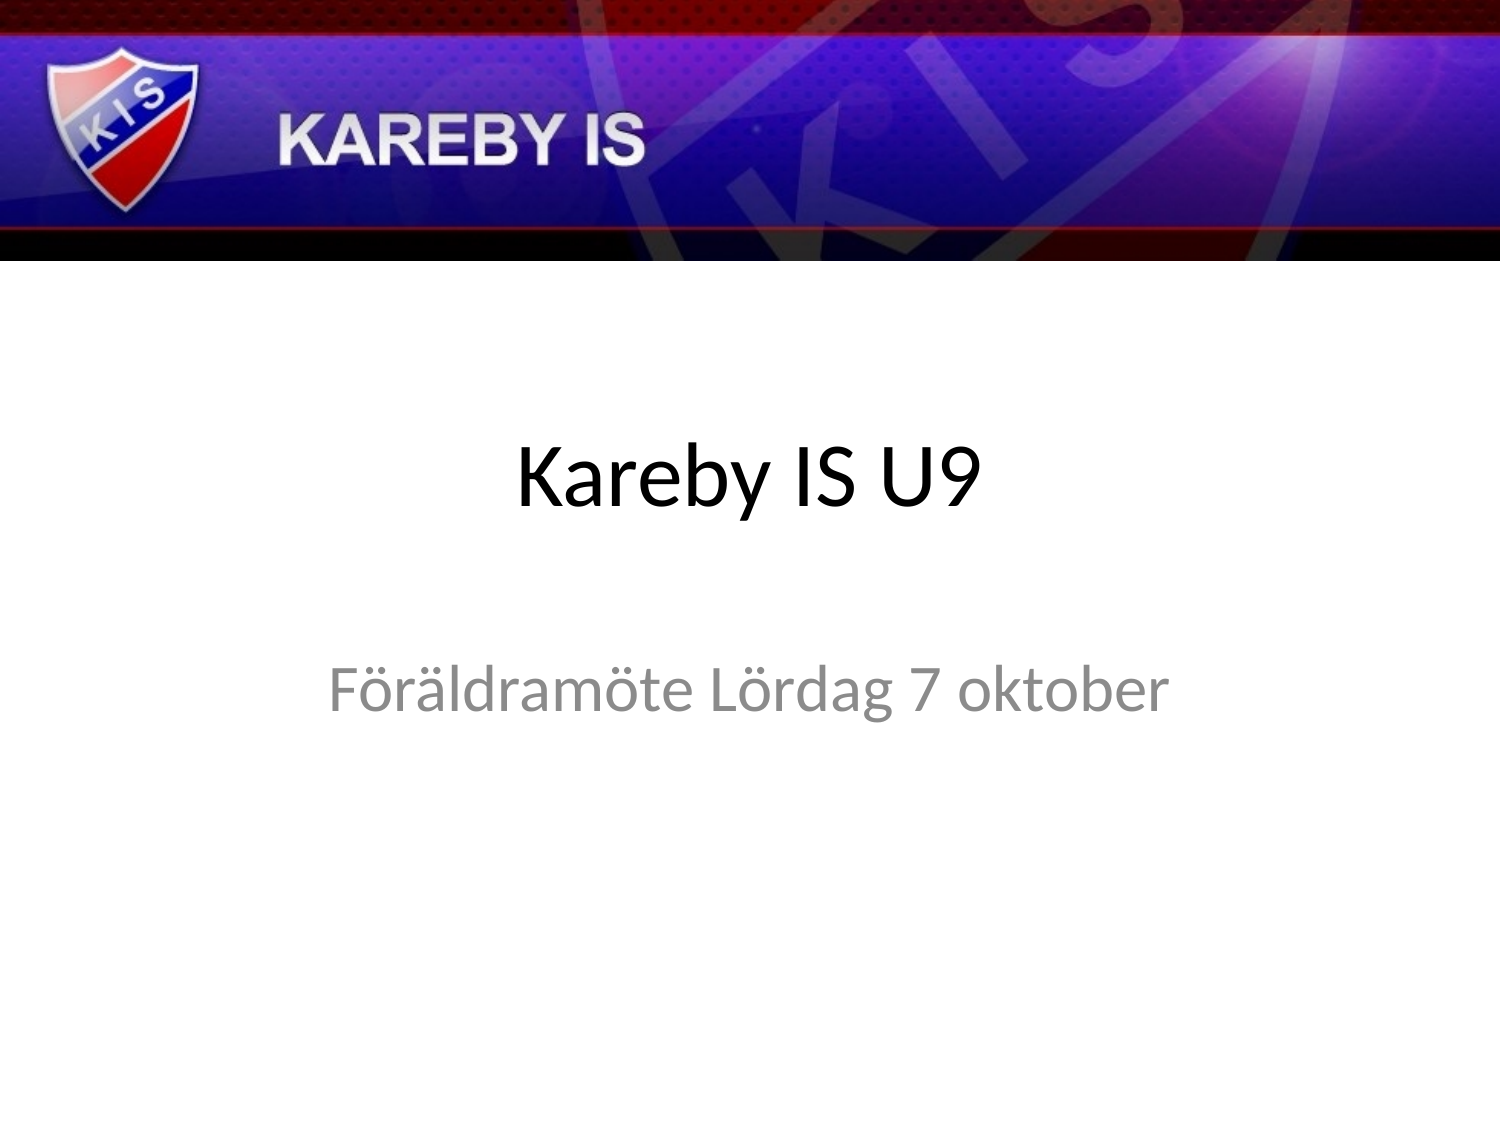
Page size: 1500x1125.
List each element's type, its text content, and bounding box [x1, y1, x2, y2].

subtitle Föräldramöte Lördag 7 oktober [225, 637, 1275, 925]
title Kareby IS U9 [112, 349, 1388, 591]
picture [0, 0, 1500, 261]
